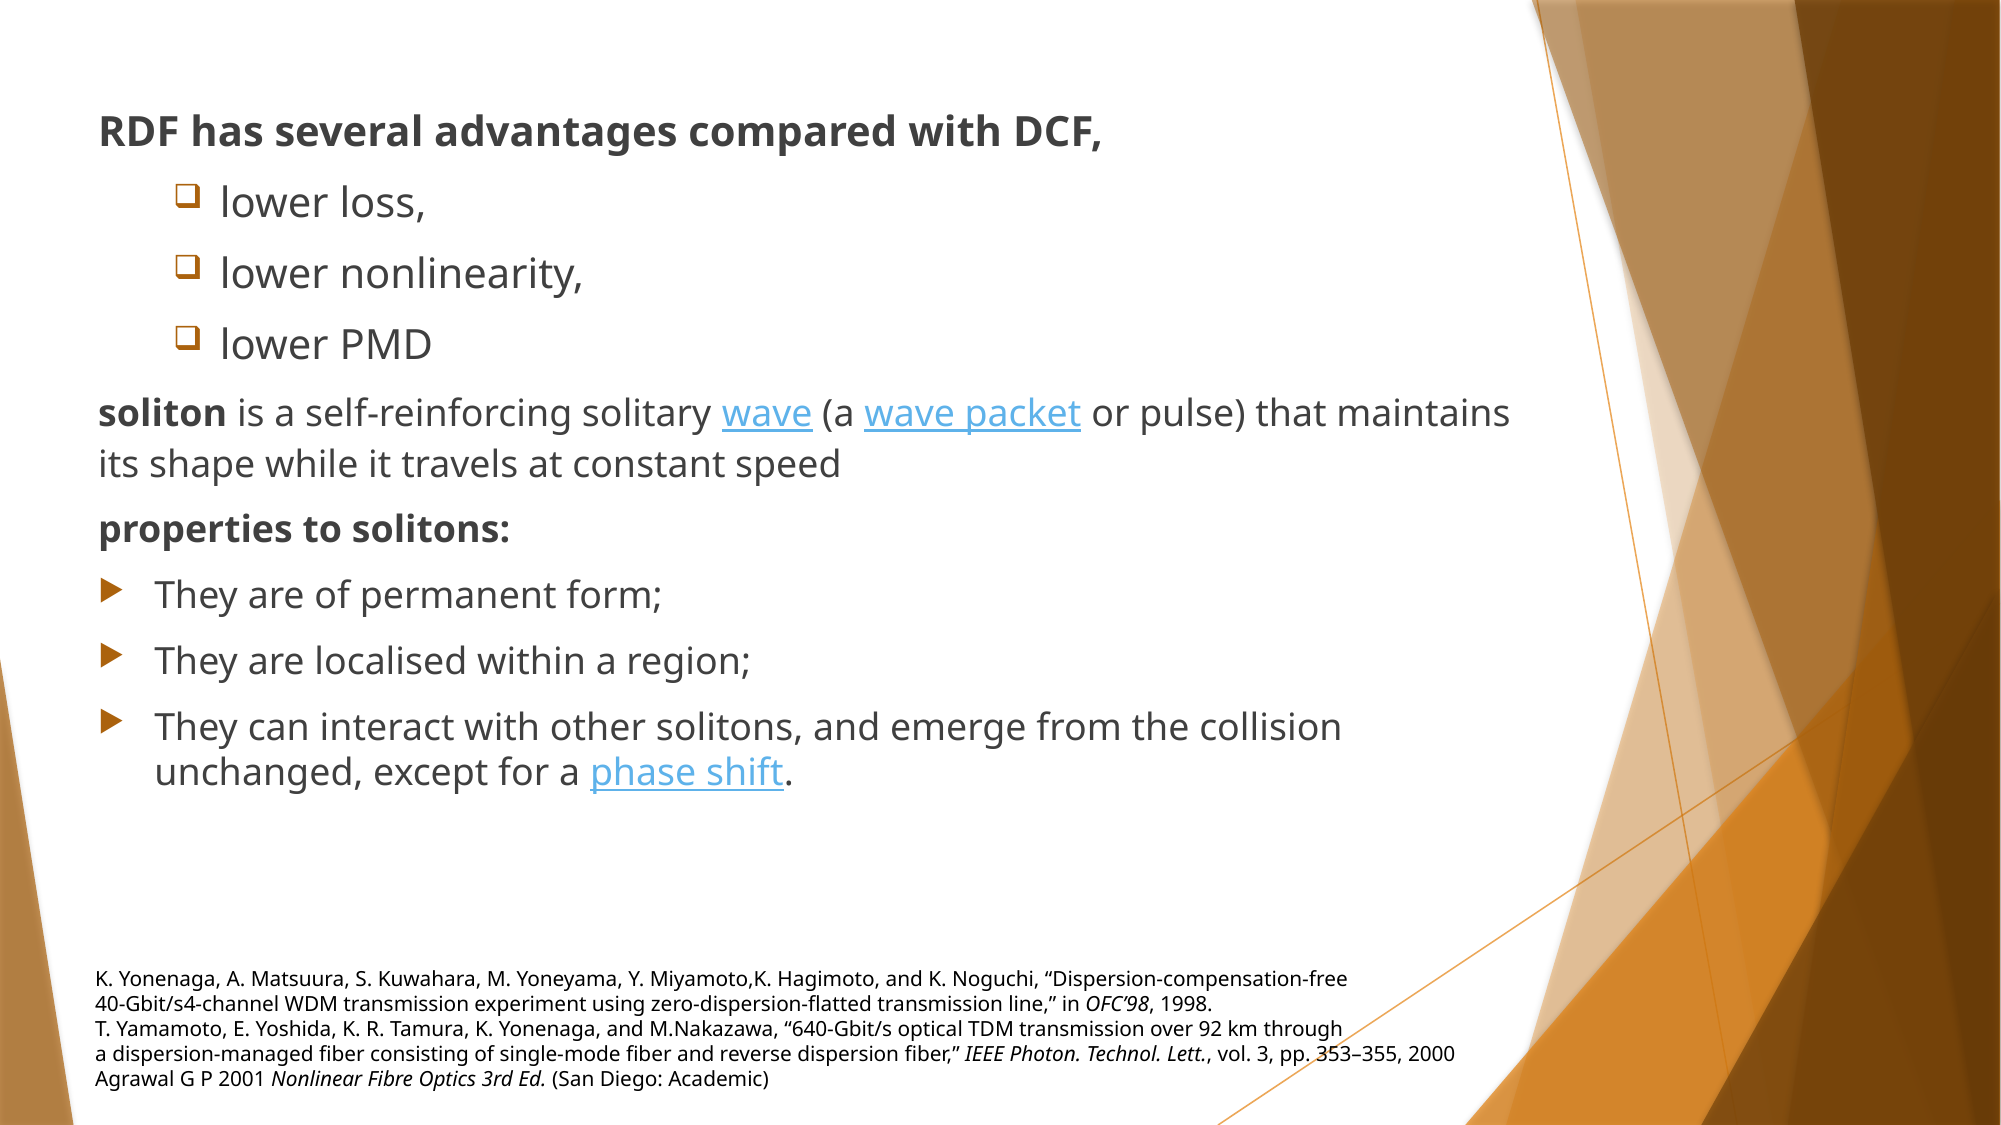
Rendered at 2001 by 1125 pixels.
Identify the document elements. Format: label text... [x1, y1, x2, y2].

list RDF has several advantages compared with DCF, lower loss, lower nonlinearity, lower PMD soliton is a self-reinforcing solitary wave (a wave packet or pulse) that maintains its shape while it travels at constant speed properties to solitons: They are of permanent form; They are localised within a region; They can interact with other solitons, and emerge from the collision unchanged, except for a phase shift. [83, 97, 1552, 934]
text_box K. Yonenaga, A. Matsuura, S. Kuwahara, M. Yoneyama, Y. Miyamoto,K. Hagimoto, and K. Noguchi, “Dispersion-compensation-free 40-Gbit/s4-channel WDM transmission experiment using zero-dispersion-flatted transmission line,” in OFC’98, 1998. T. Yamamoto, E. Yoshida, K. R. Tamura, K. Yonenaga, and M.Nakazawa, “640-Gbit/s optical TDM transmission over 92 km through a dispersion-managed fiber consisting of single-mode fiber and reverse dispersion fiber,” IEEE Photon. Technol. Lett., vol. 3, pp. 353–355, 2000 Agrawal G P 2001 Nonlinear Fibre Optics 3rd Ed. (San Diego: Academic) [80, 958, 1552, 1123]
